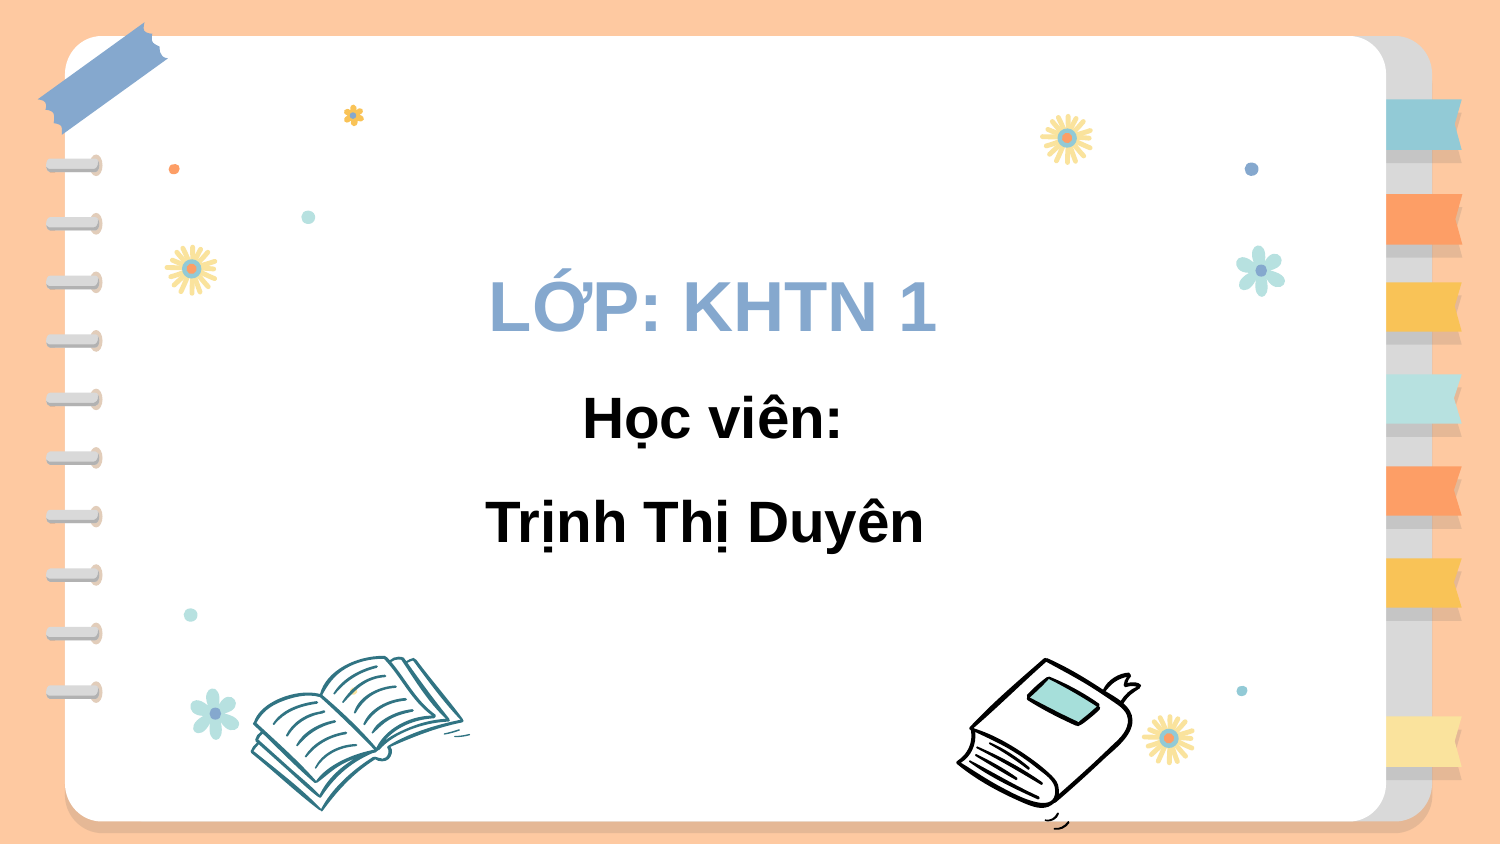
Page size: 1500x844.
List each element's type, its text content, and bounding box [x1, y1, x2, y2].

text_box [250, 655, 471, 812]
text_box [959, 658, 1132, 828]
title LỚP: KHTN 1 Học viên: Trịnh Thị Duyên [50, 118, 1378, 570]
